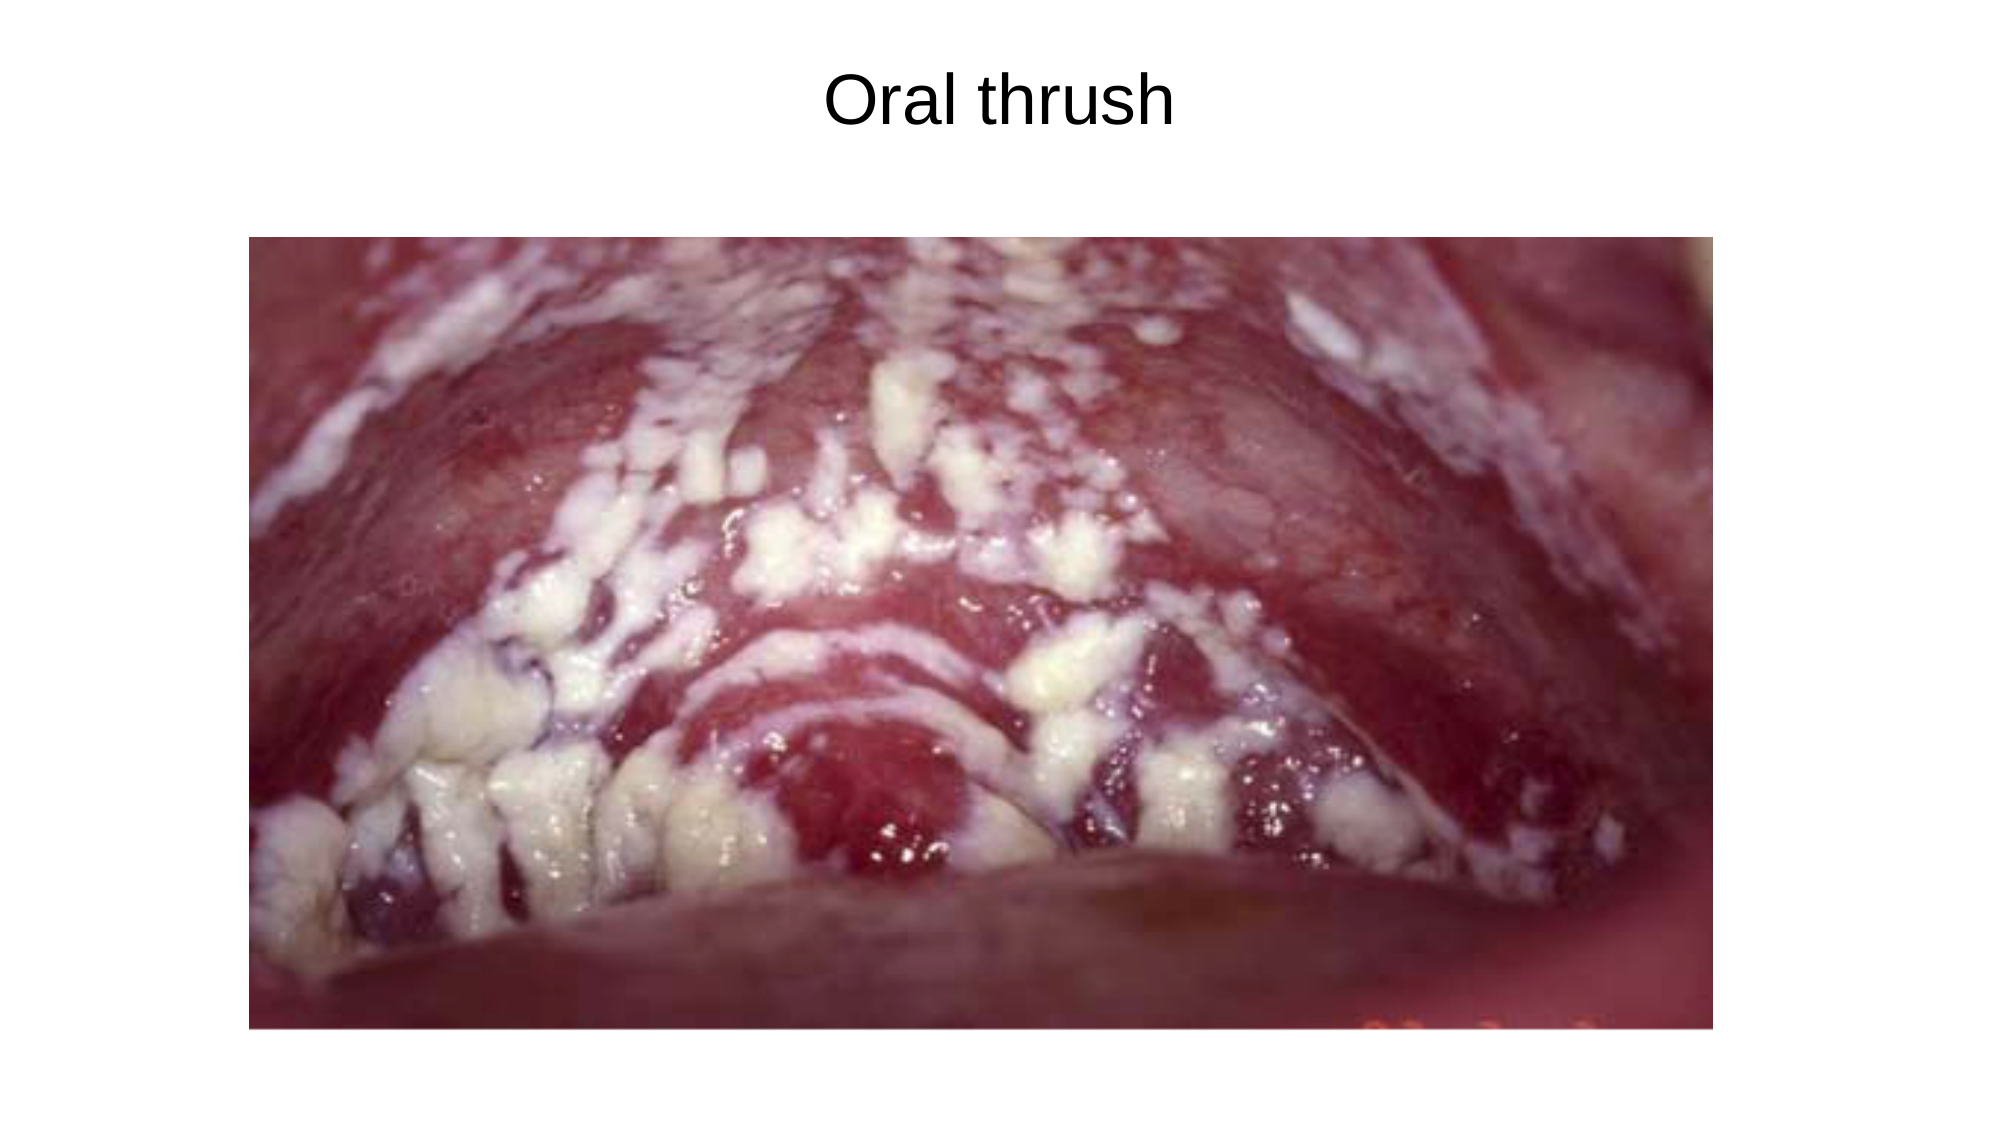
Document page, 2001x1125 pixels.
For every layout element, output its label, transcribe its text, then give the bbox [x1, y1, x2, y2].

title Oral thrush [99, 45, 1900, 233]
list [249, 237, 1713, 1038]
